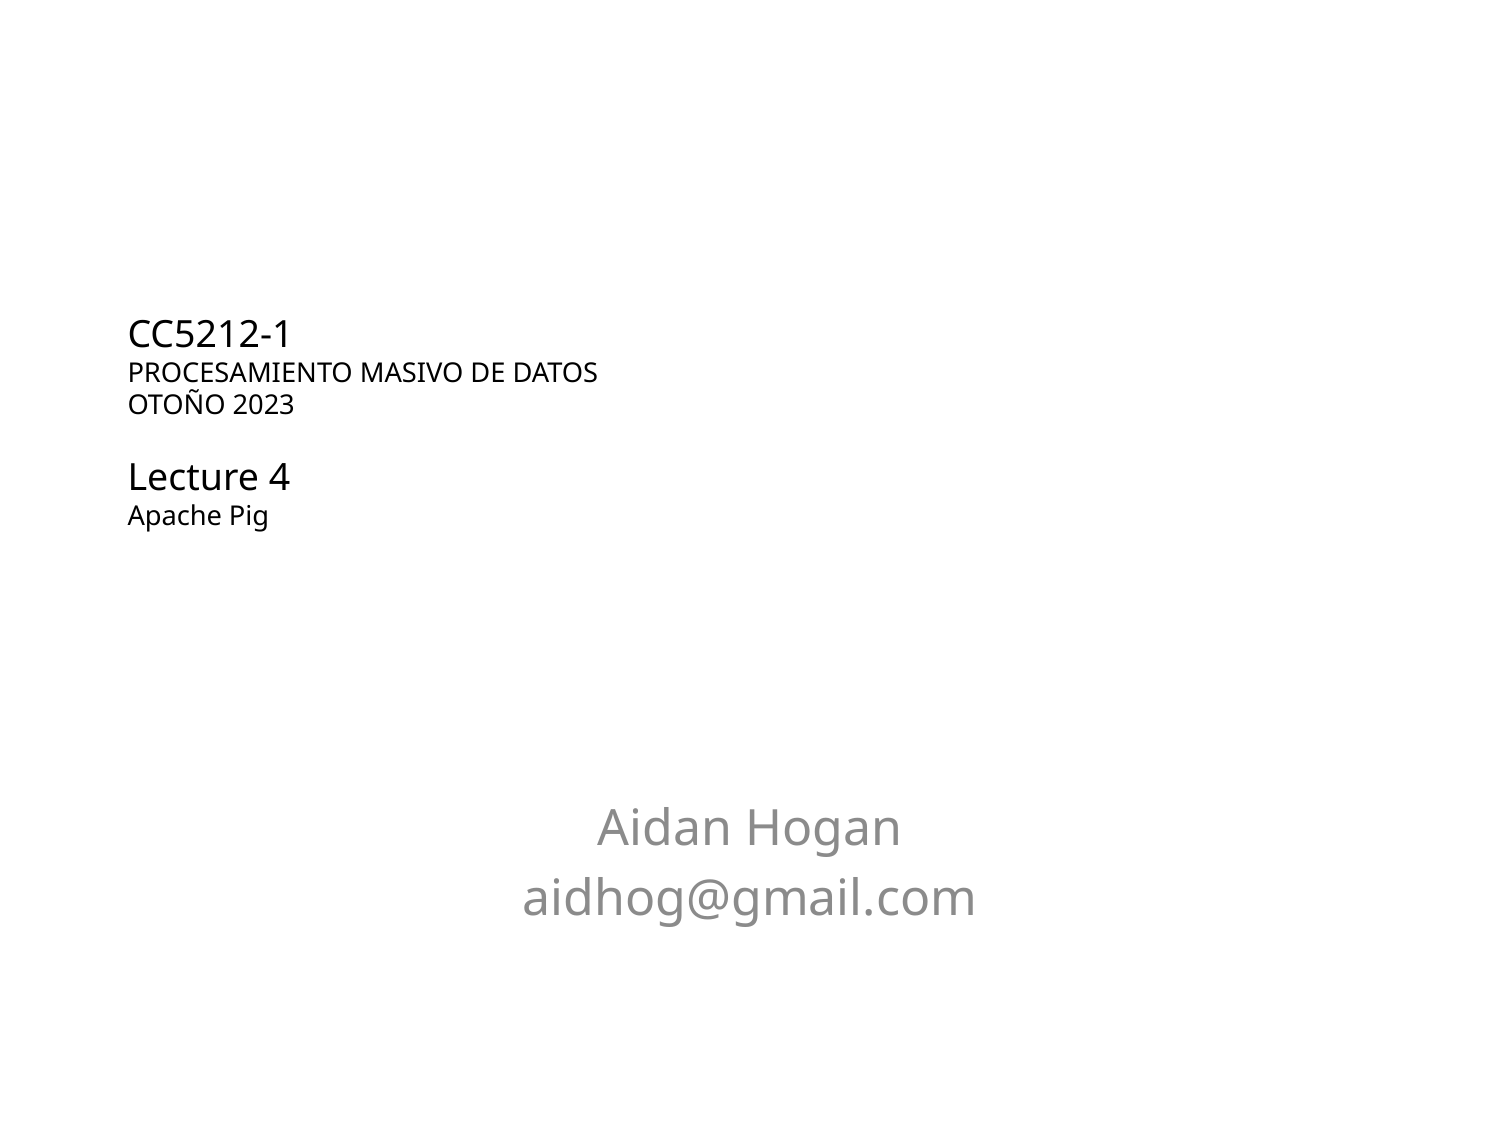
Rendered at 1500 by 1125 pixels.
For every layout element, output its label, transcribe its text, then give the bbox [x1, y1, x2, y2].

title CC5212-1 Procesamiento Masivo de Datos Otoño 2023 Lecture 4 Apache Pig [112, 299, 1388, 542]
subtitle Aidan Hogan aidhog@gmail.com [225, 787, 1275, 1000]
